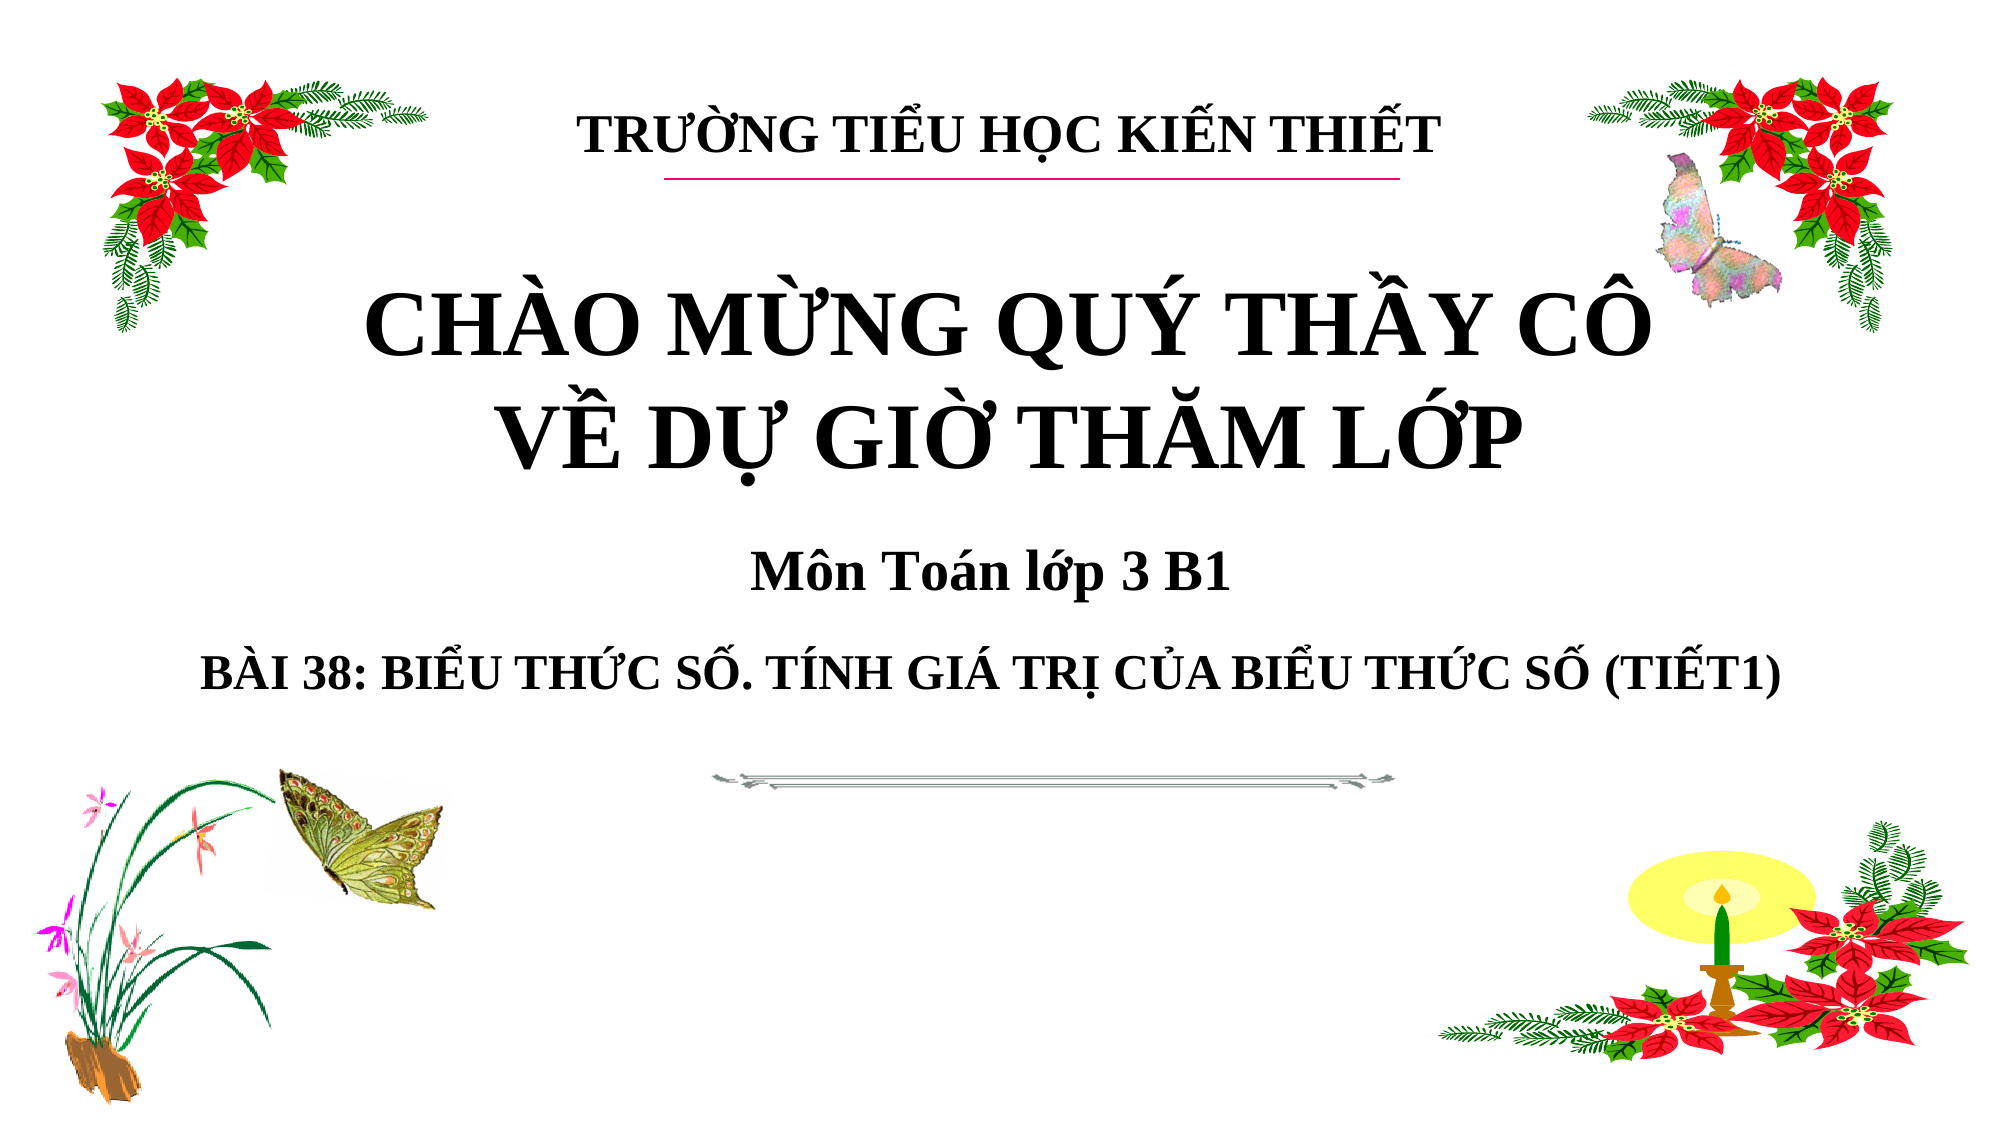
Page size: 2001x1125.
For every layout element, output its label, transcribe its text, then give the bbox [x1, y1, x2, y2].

picture [1588, 51, 1870, 376]
text_box CHÀO MỪNG QUÝ THẦY CÔ VỀ DỰ GIỜ THĂM LỚP [304, 253, 1715, 496]
picture [36, 767, 452, 1105]
picture [136, 41, 393, 370]
text_box Môn Toán lớp 3 B1 BÀI 38: BIỂU THỨC SỐ. TÍNH GIÁ TRỊ CỦA BIỂU THỨC SỐ (TIẾT1) [61, 520, 1922, 712]
picture [1437, 820, 1971, 1064]
picture [709, 771, 1400, 797]
text_box TRƯỜNG TIỂU HỌC KIẾN THIẾT [393, 89, 1612, 173]
